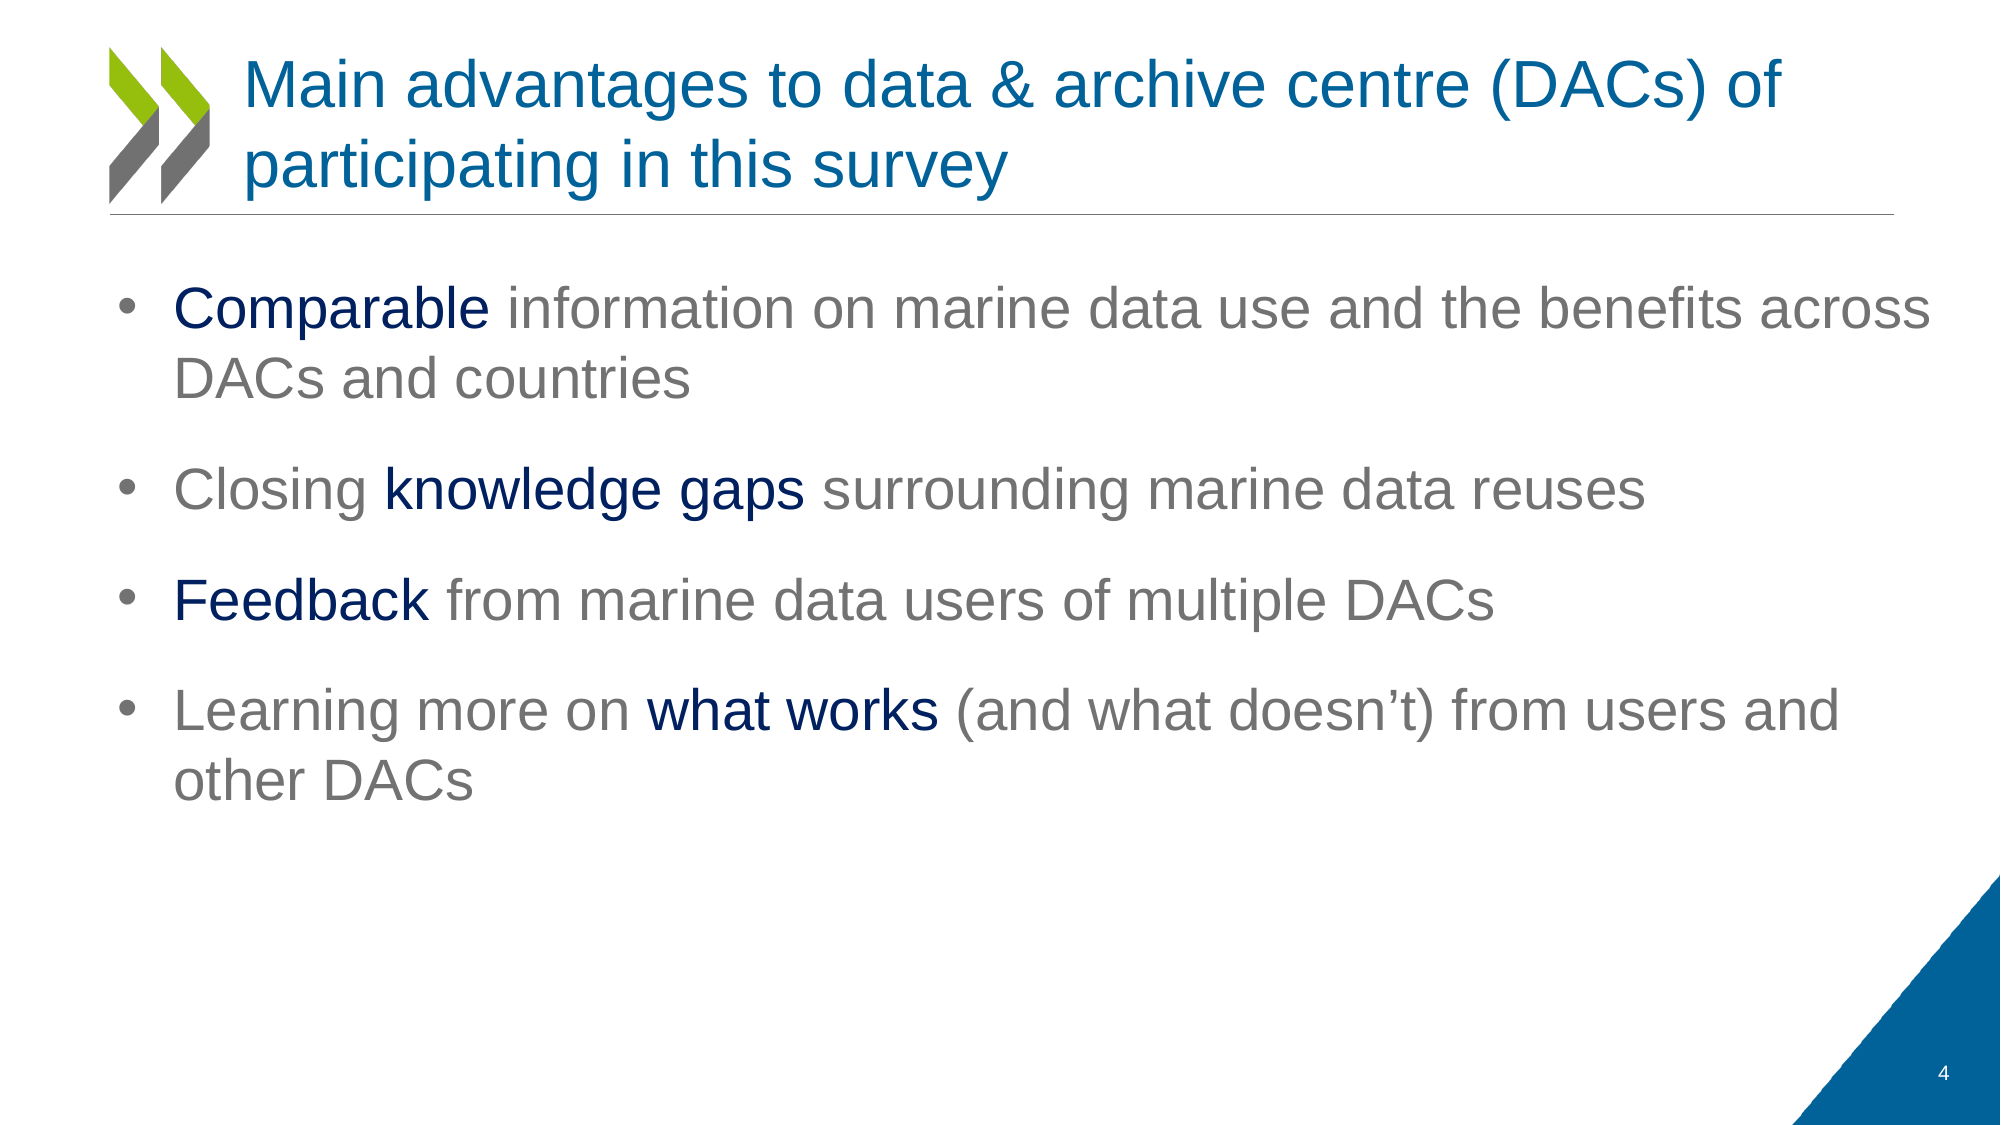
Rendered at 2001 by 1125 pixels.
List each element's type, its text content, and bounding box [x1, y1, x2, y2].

picture [1792, 874, 2000, 1125]
list Comparable information on marine data use and the benefits across DACs and countries Closing knowledge gaps surrounding marine data reuses Feedback from marine data users of multiple DACs Learning more on what works (and what doesn’t) from users and other DACs [102, 262, 1965, 1075]
slide_number 4 [1889, 1051, 1965, 1092]
title Main advantages to data & archive centre (DACs) of participating in this survey [228, 37, 1907, 206]
